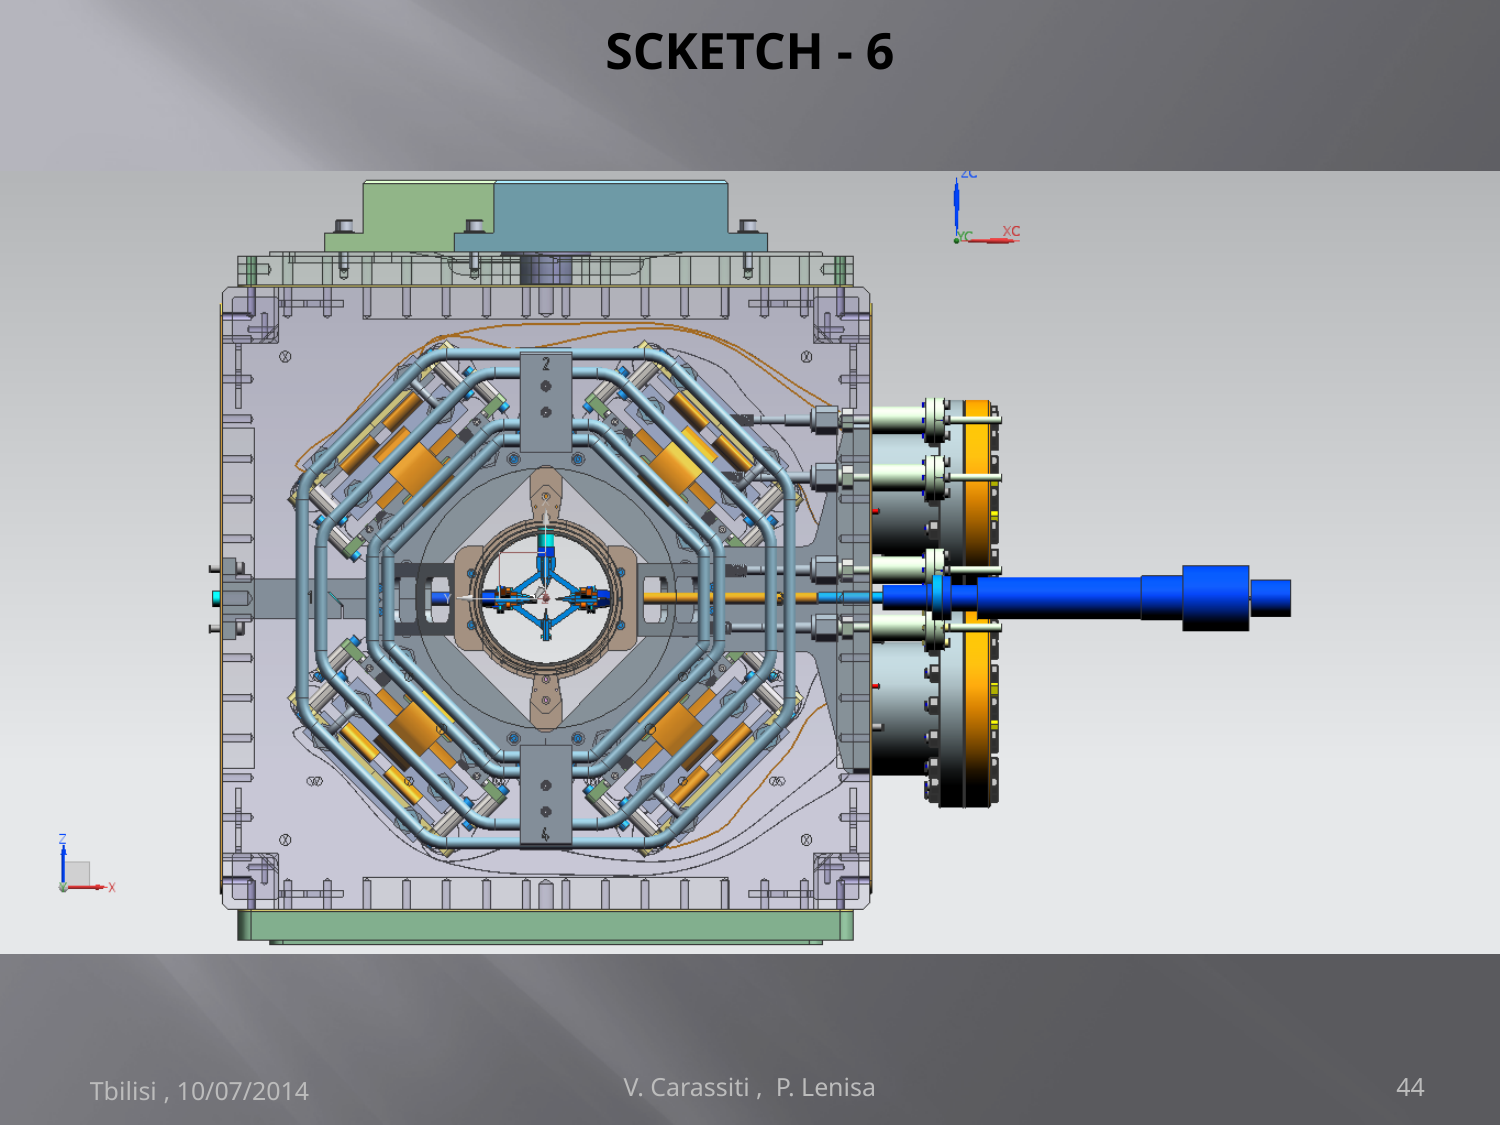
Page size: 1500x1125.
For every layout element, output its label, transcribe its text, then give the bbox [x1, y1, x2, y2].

picture [0, 171, 1500, 954]
title SCKETCH - 6 [0, 11, 1500, 88]
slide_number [75, 1052, 425, 1113]
footer V. Carassiti , P. Lenisa [512, 1052, 988, 1113]
slide_number 44 [1299, 1052, 1425, 1113]
